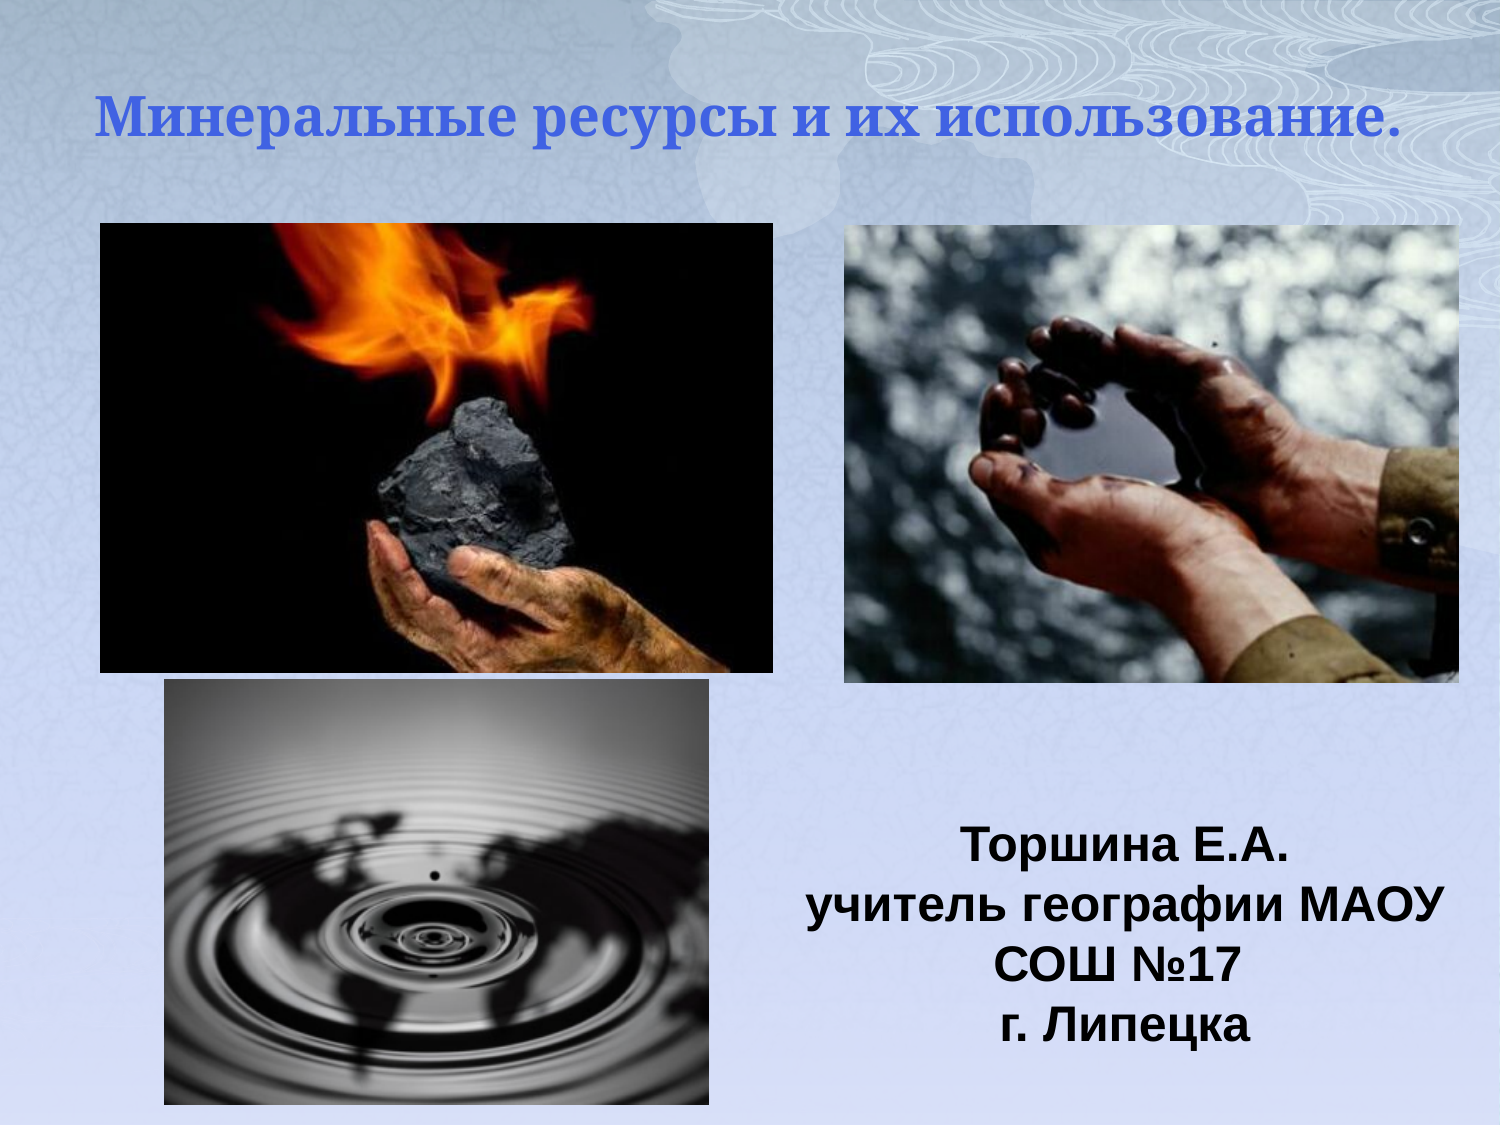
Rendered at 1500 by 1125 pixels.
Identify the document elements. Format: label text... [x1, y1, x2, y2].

picture [100, 223, 773, 673]
picture [844, 225, 1459, 683]
title Минеральные ресурсы и их использование. [75, 42, 1425, 185]
text_box Торшина Е.А. учитель географии МАОУ СОШ №17 г. Липецка [749, 804, 1500, 1059]
picture [164, 679, 709, 1105]
